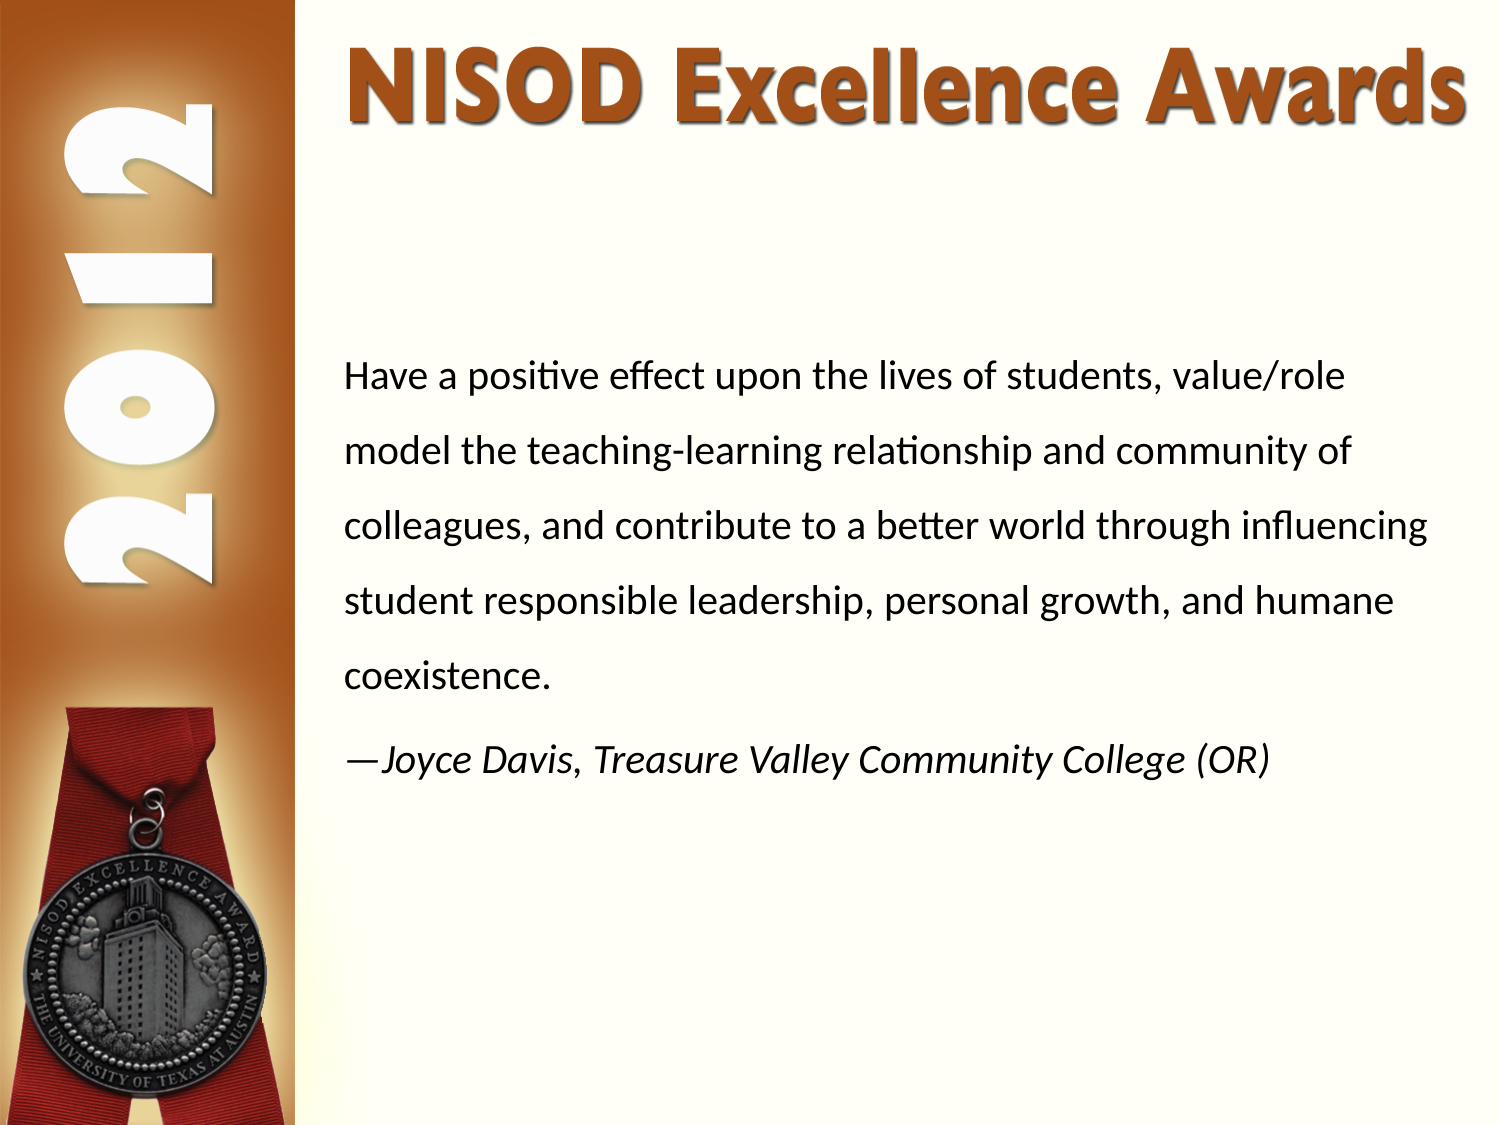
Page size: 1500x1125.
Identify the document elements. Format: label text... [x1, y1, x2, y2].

list Have a positive effect upon the lives of students, value/role model the teaching-learning relationship and community of colleagues, and contribute to a better world through influencing student responsible leadership, personal growth, and humane coexistence. —Joyce Davis, Treasure Valley Community College (OR) [329, 314, 1478, 1085]
picture [0, 0, 1500, 1125]
